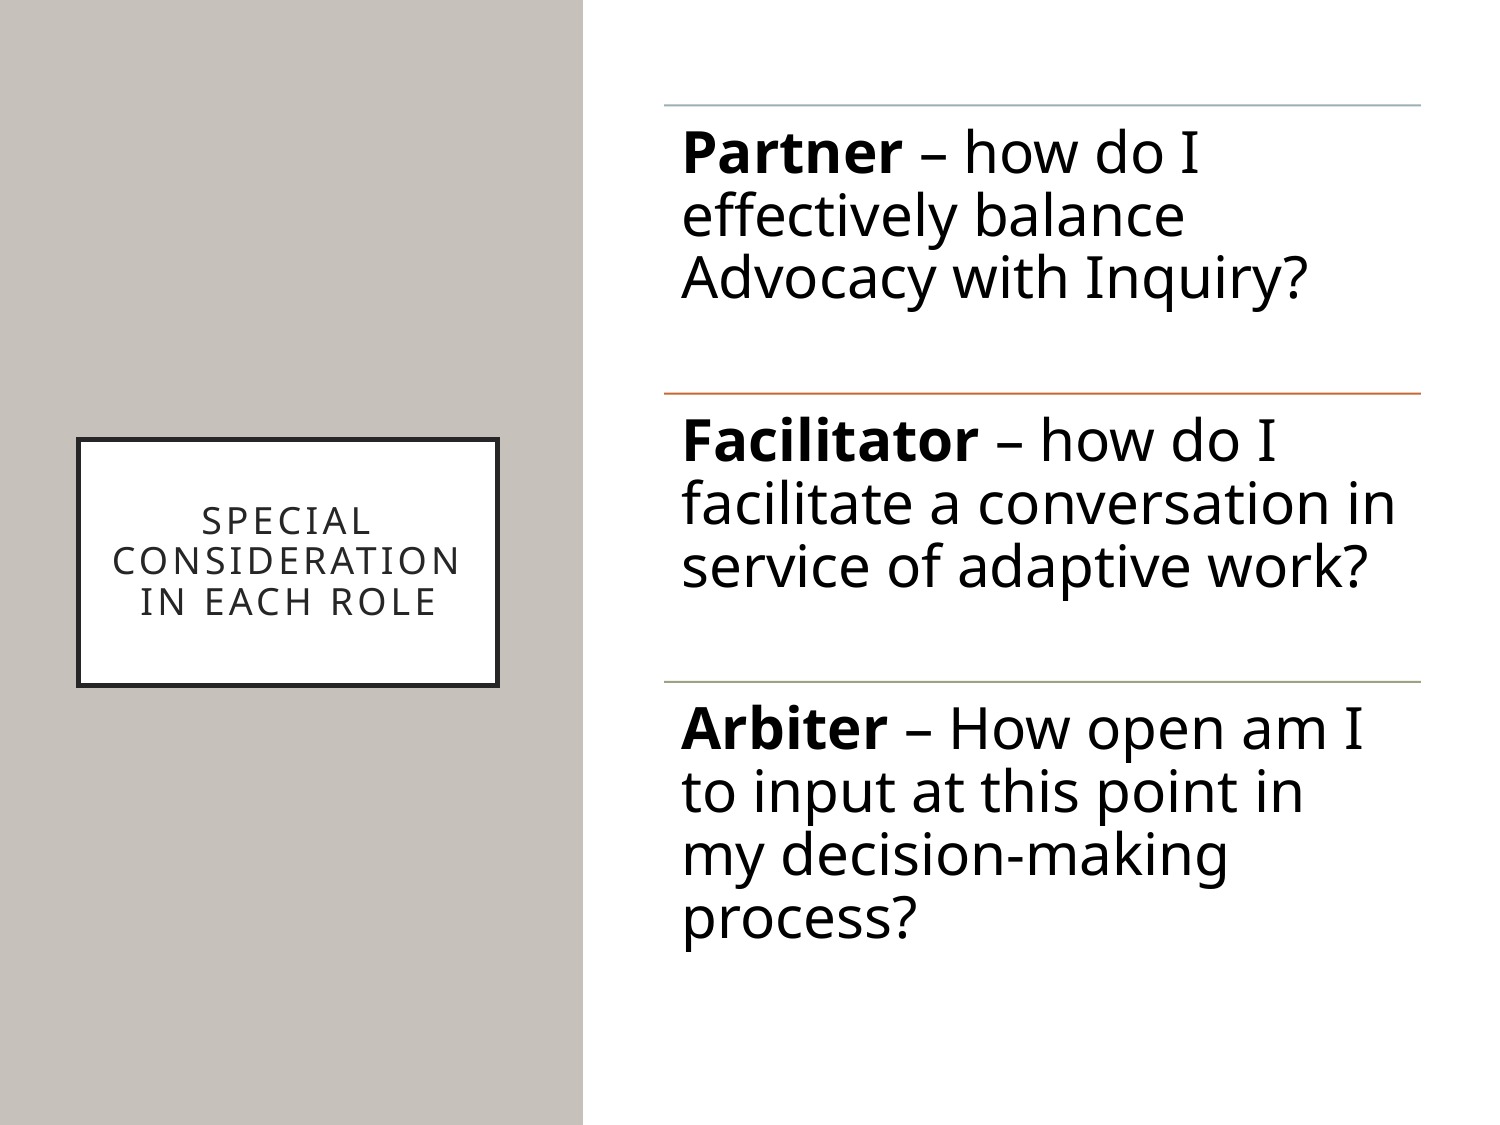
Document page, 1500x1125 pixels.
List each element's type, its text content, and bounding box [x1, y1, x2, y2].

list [663, 104, 1421, 971]
text_box [0, 0, 584, 1125]
title Special consideration in each role [76, 437, 500, 688]
text_box [584, 0, 1500, 1125]
